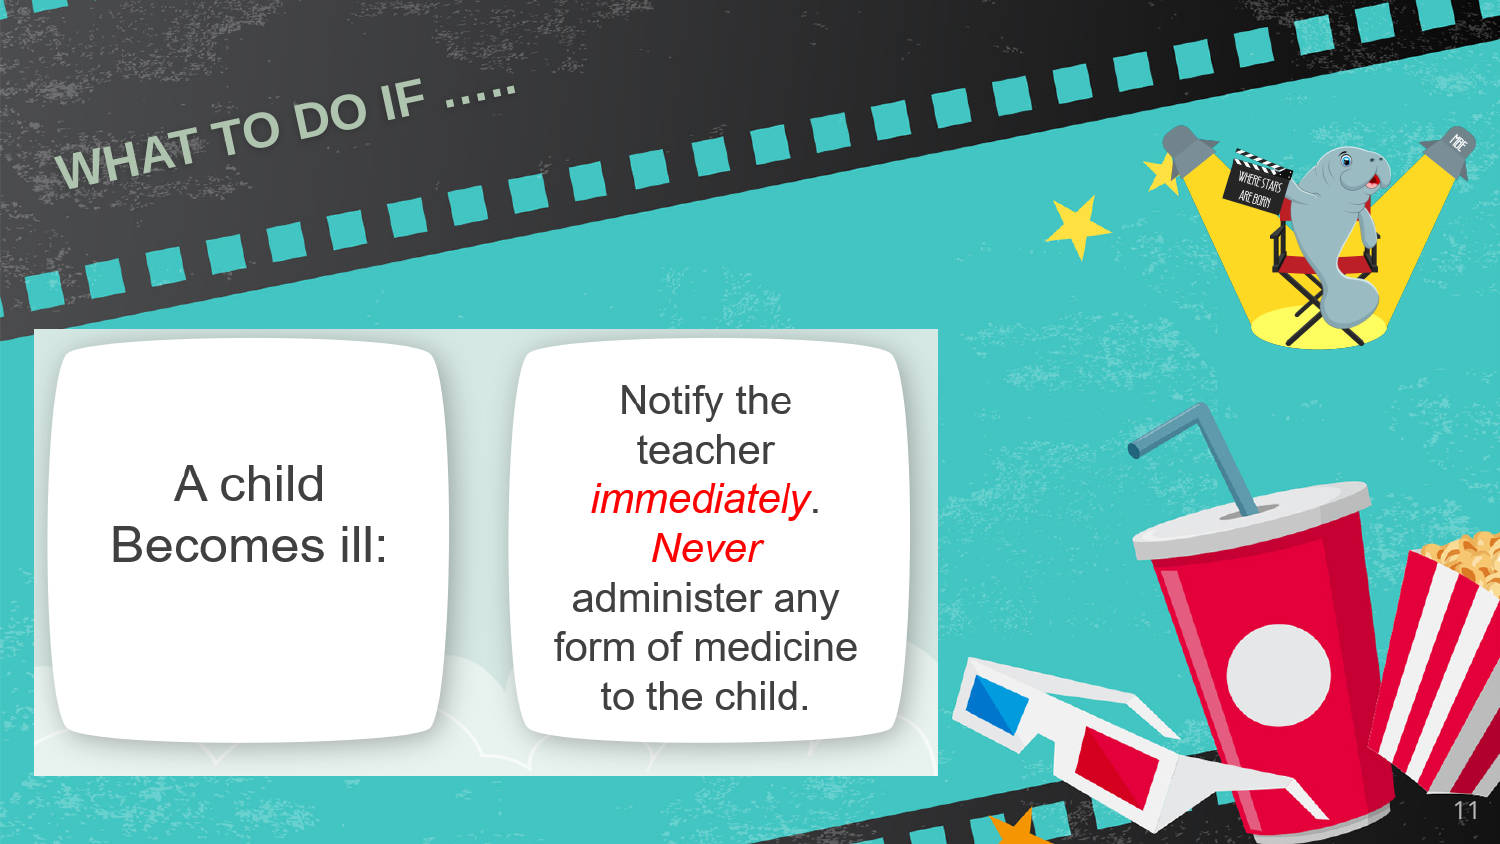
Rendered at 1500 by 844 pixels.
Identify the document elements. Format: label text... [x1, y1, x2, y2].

slide_number 11 [1391, 779, 1482, 844]
picture [0, 0, 1500, 844]
title WHAT TO DO IF ….. [40, 0, 684, 250]
